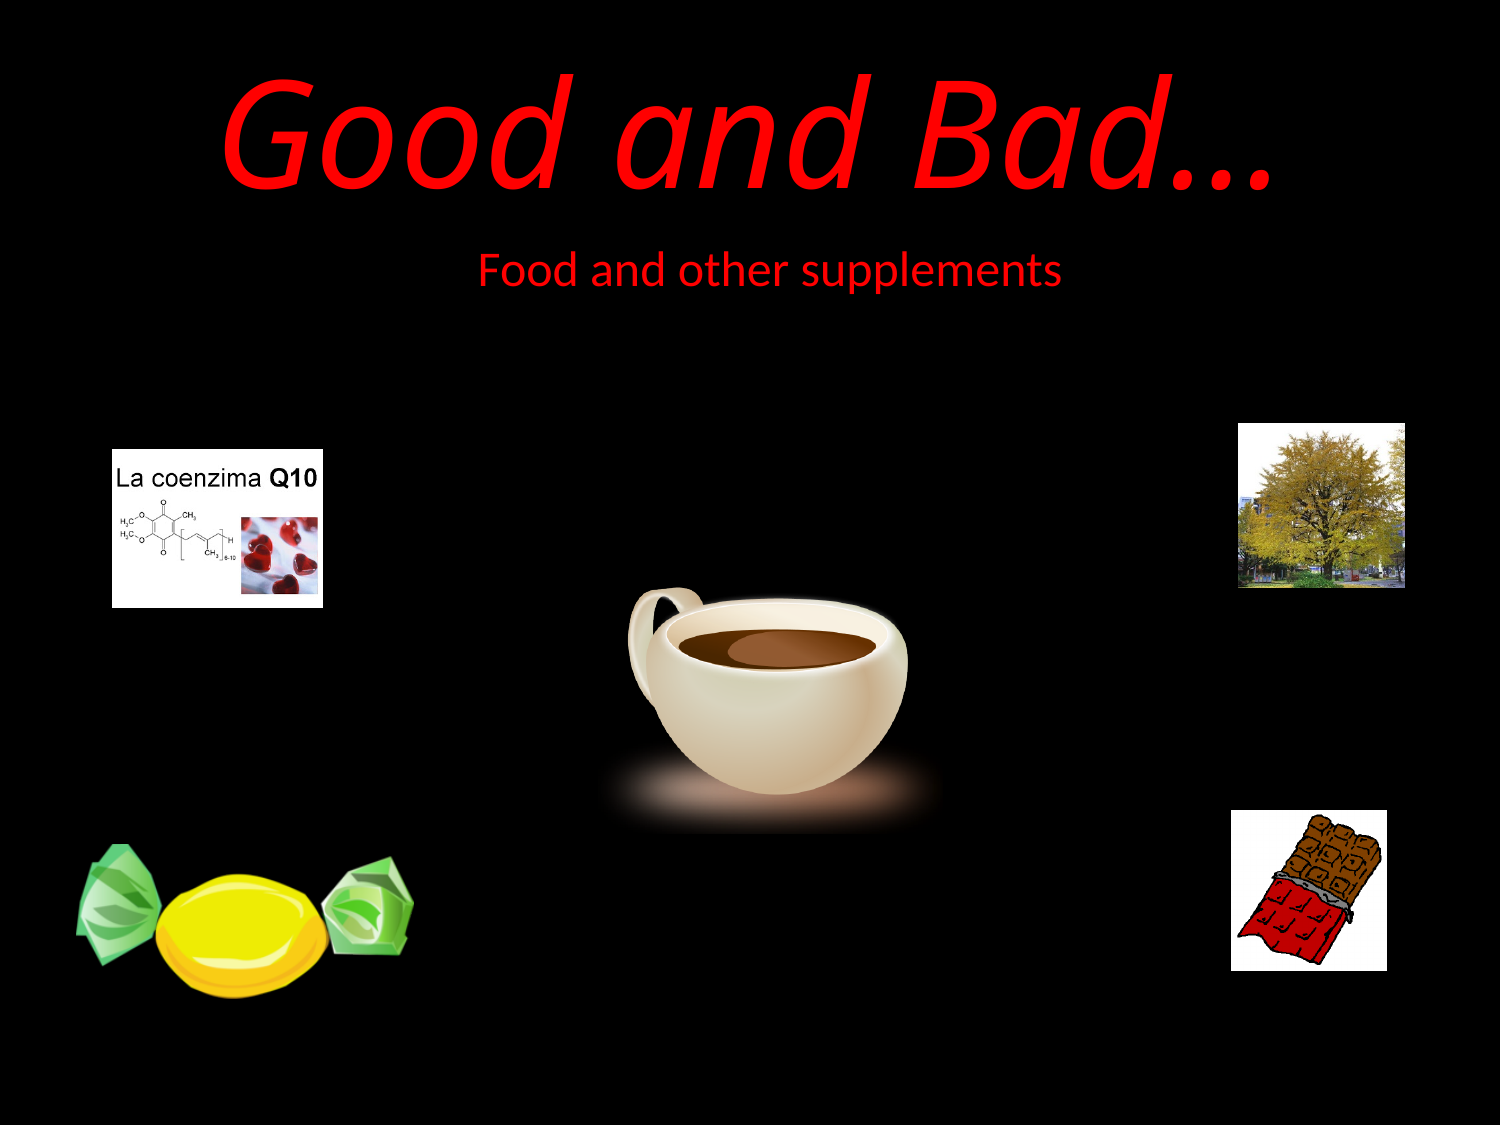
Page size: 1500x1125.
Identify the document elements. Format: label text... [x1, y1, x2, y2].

text_box Good and Bad… [112, 30, 1388, 226]
picture [76, 844, 414, 999]
picture [1238, 423, 1405, 588]
picture [1231, 810, 1387, 971]
picture [111, 449, 323, 608]
text_box Food and other supplements [132, 229, 1408, 305]
picture [598, 587, 943, 834]
